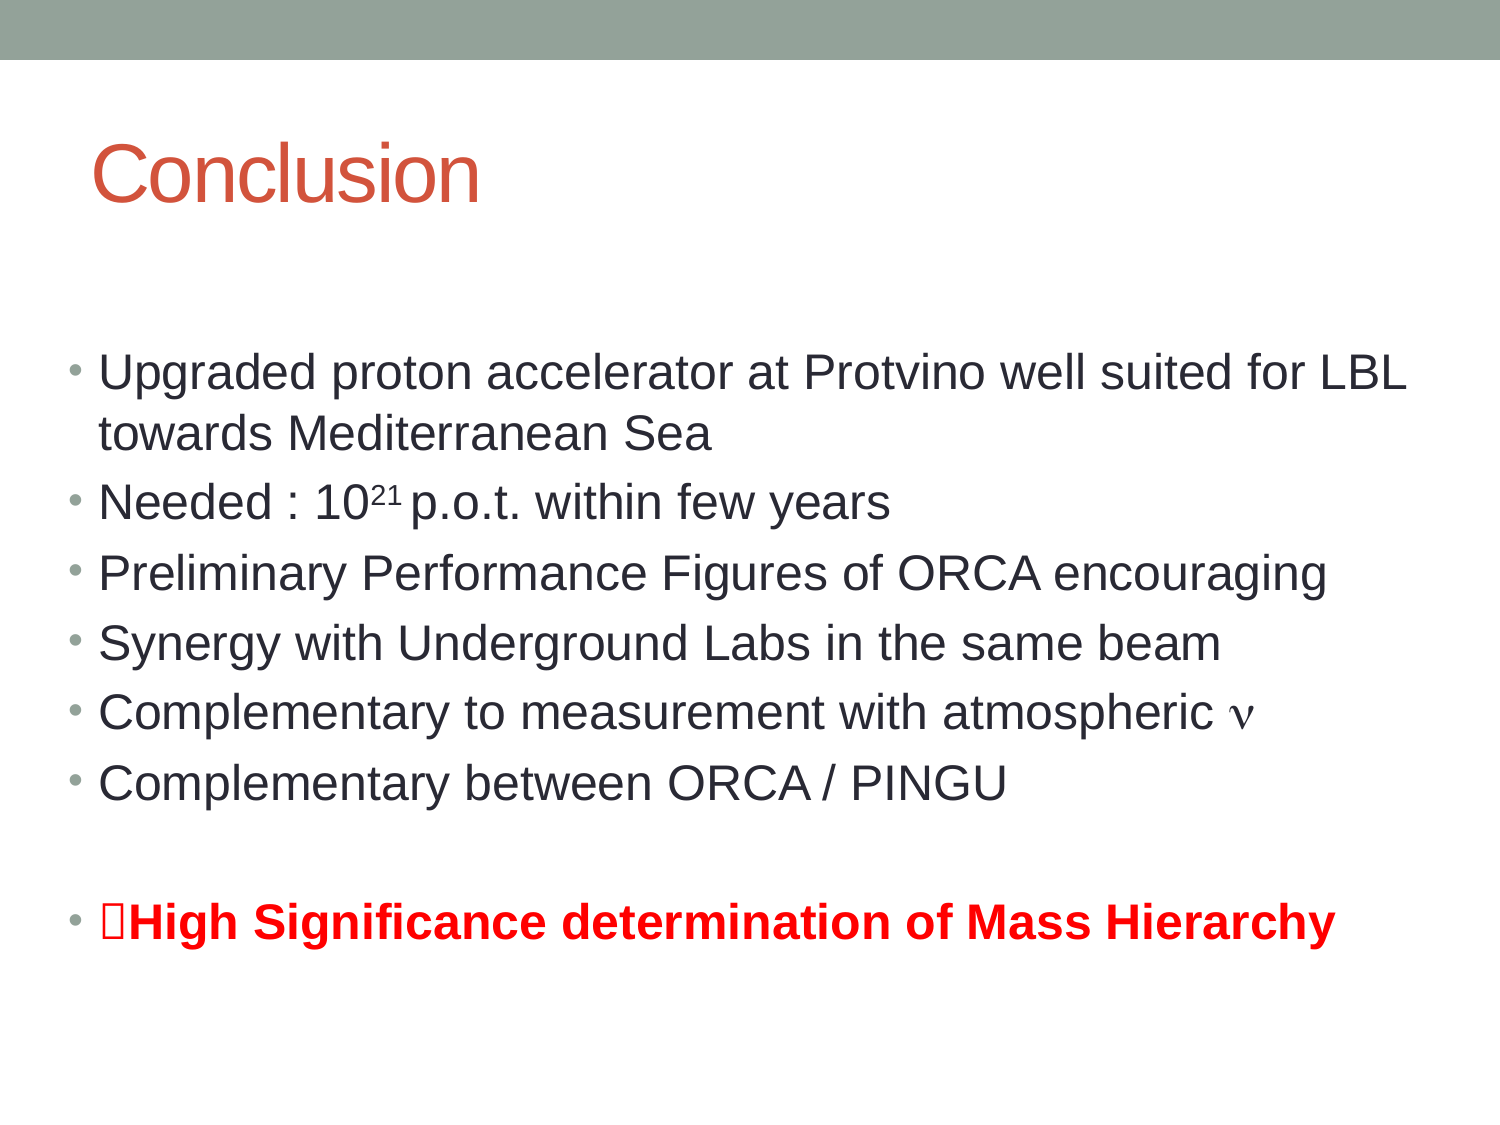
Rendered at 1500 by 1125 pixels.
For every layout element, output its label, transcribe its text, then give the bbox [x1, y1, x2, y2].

title Conclusion [75, 87, 1425, 250]
list Upgraded proton accelerator at Protvino well suited for LBL towards Mediterranean Sea Needed : 1021 p.o.t. within few years Preliminary Performance Figures of ORCA encouraging Synergy with Underground Labs in the same beam Complementary to measurement with atmospheric  Complementary between ORCA / PINGU High Significance determination of Mass Hierarchy [53, 262, 1447, 1005]
